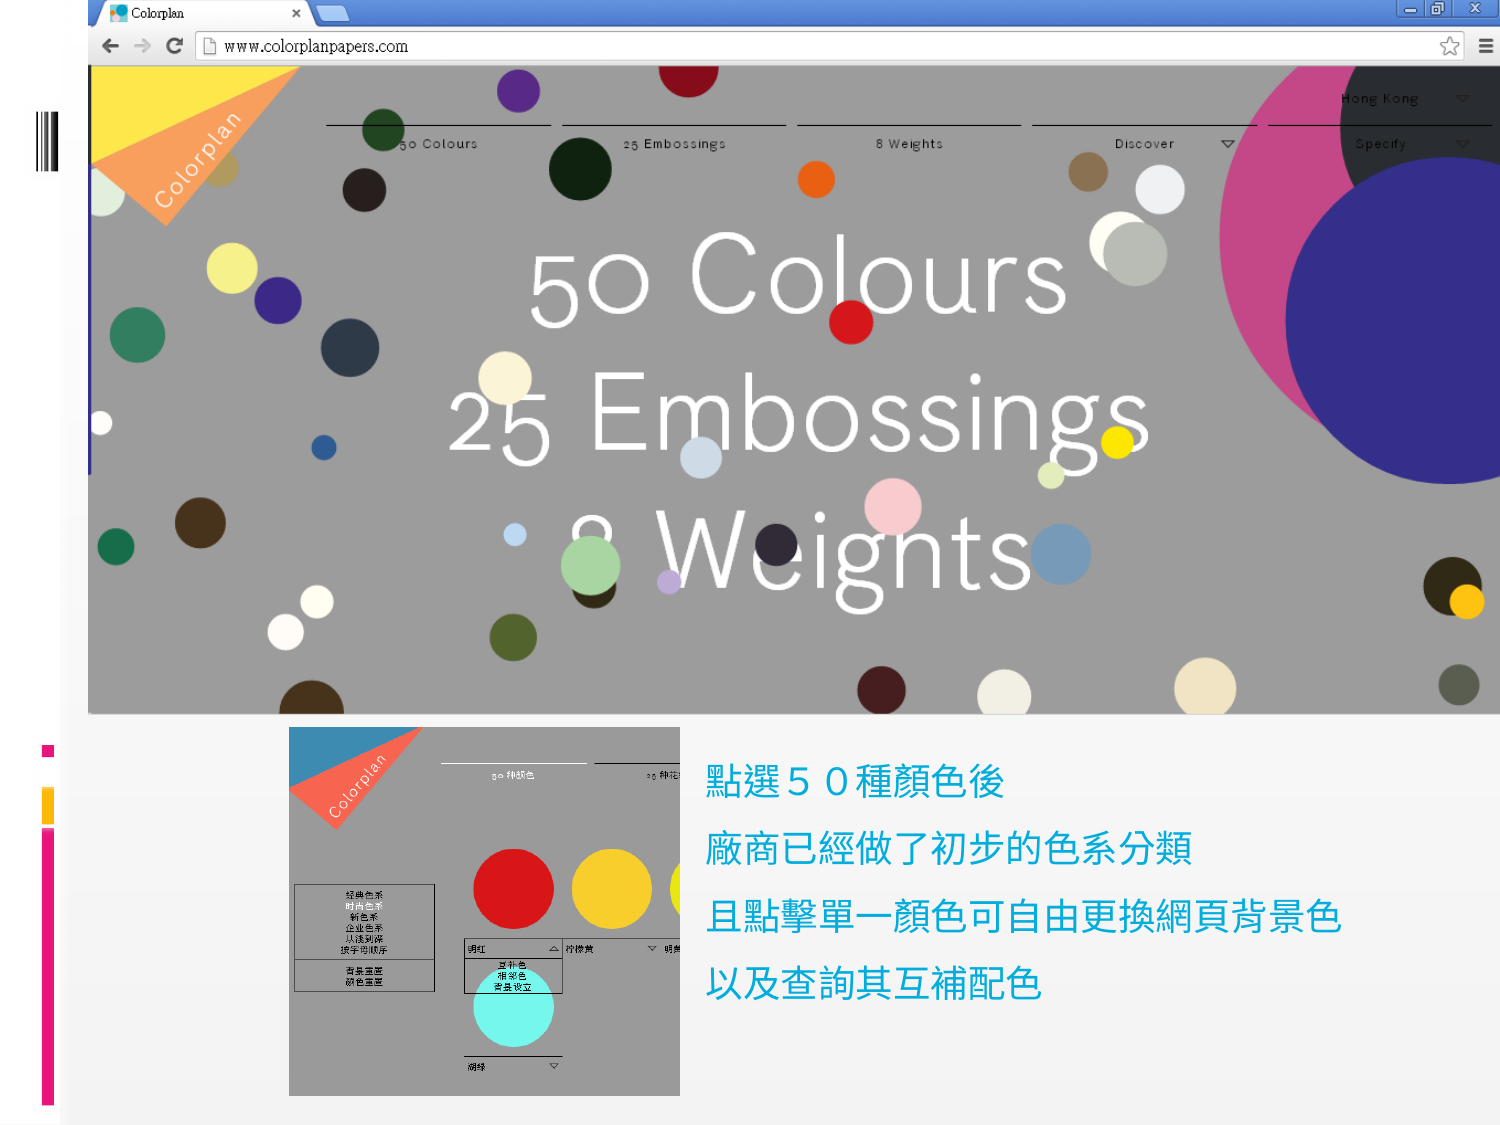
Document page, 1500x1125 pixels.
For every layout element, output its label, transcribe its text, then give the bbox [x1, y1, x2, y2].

picture [288, 727, 680, 1097]
text_box 點選５０種顏色後 廠商已經做了初步的色系分類 且點擊單一顏色可自由更換網頁背景色 以及查詢其互補配色 [690, 727, 1500, 1013]
picture [88, 0, 1500, 715]
